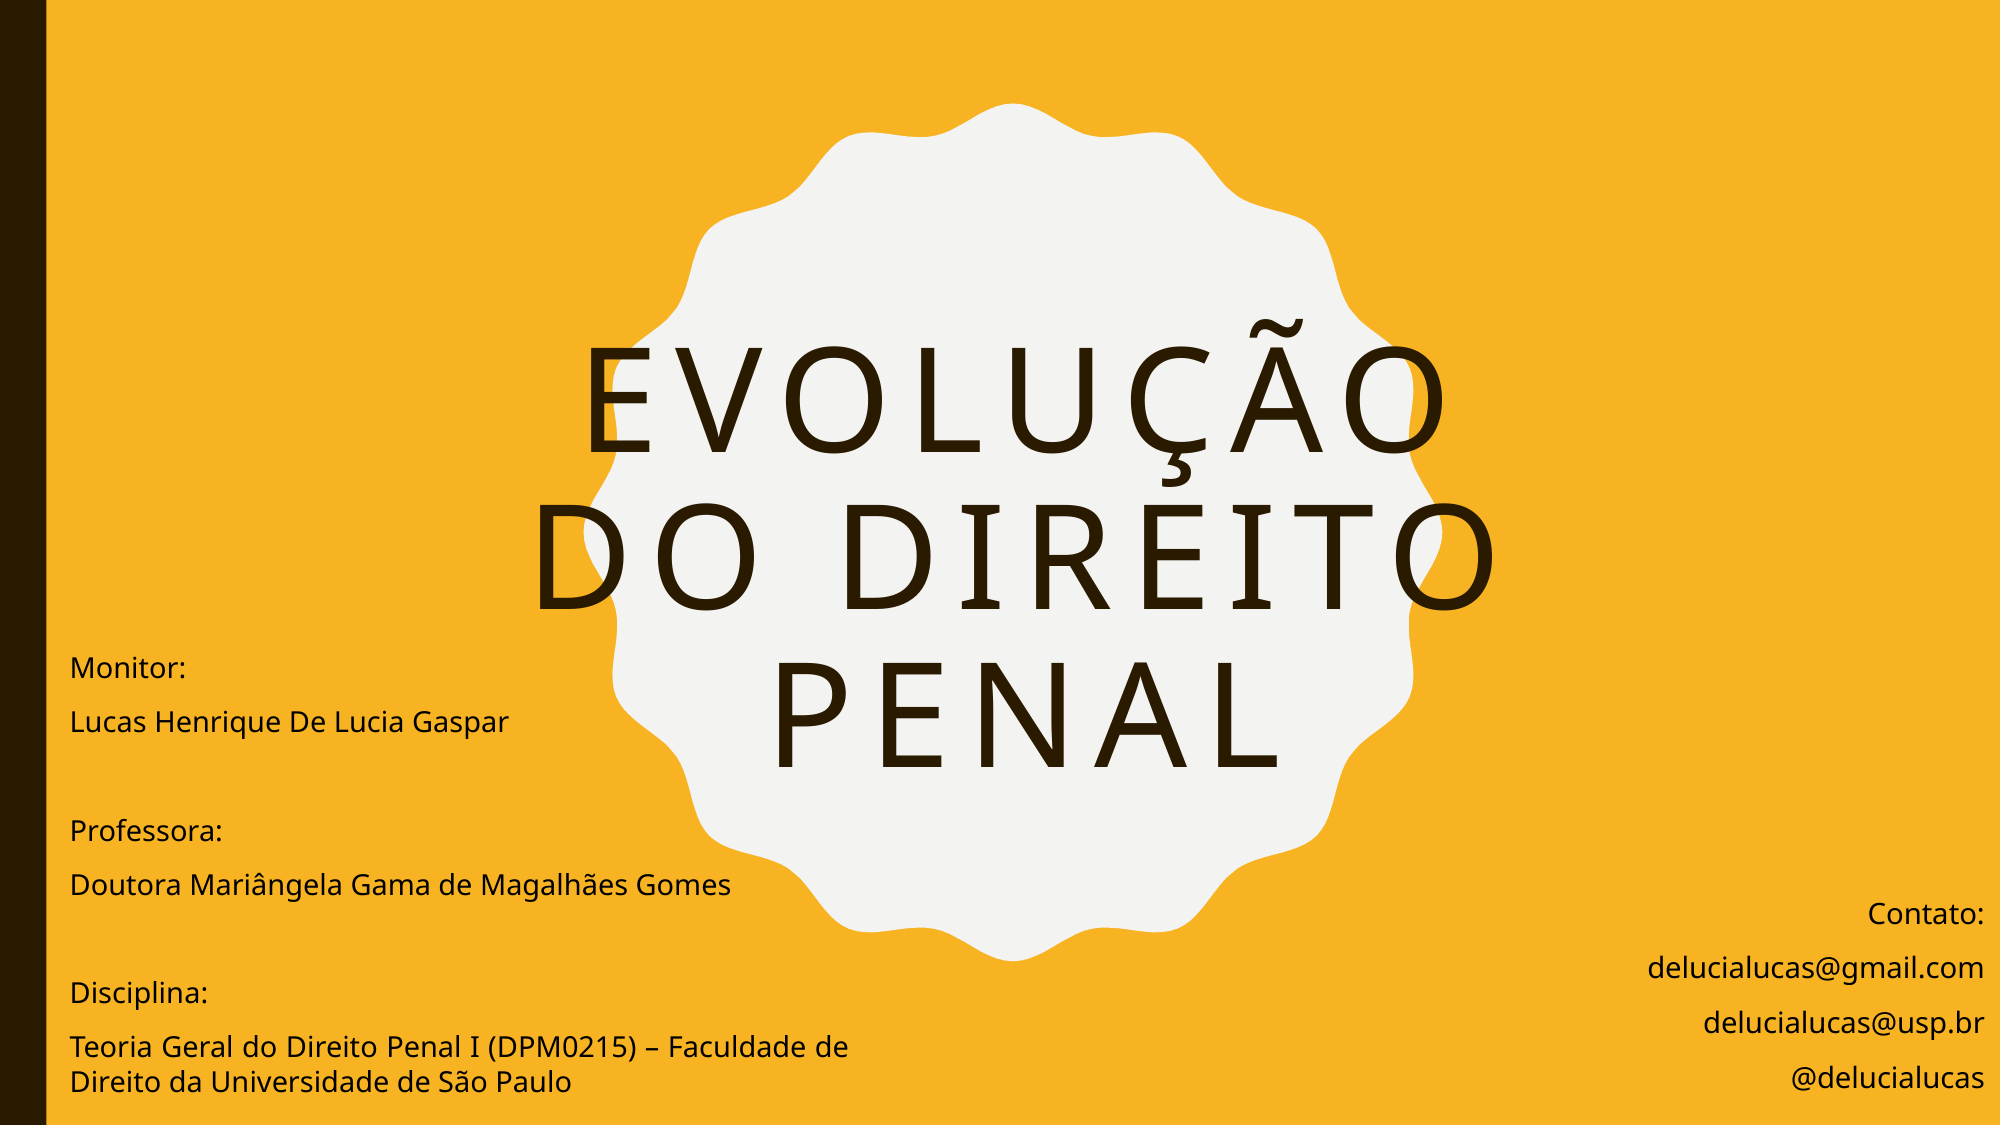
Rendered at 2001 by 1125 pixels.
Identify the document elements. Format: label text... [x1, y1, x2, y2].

text_box Contato: delucialucas@gmail.com delucialucas@usp.br @delucialucas [1618, 887, 2000, 1125]
title Evolução do direito penal [376, 363, 1670, 762]
text_box Monitor: Lucas Henrique De Lucia Gaspar Professora: Doutora Mariângela Gama de Magalhães Gomes Disciplina: Teoria Geral do Direito Penal I (DPM0215) – Faculdade de Direito da Universidade de São Paulo [54, 642, 866, 1109]
